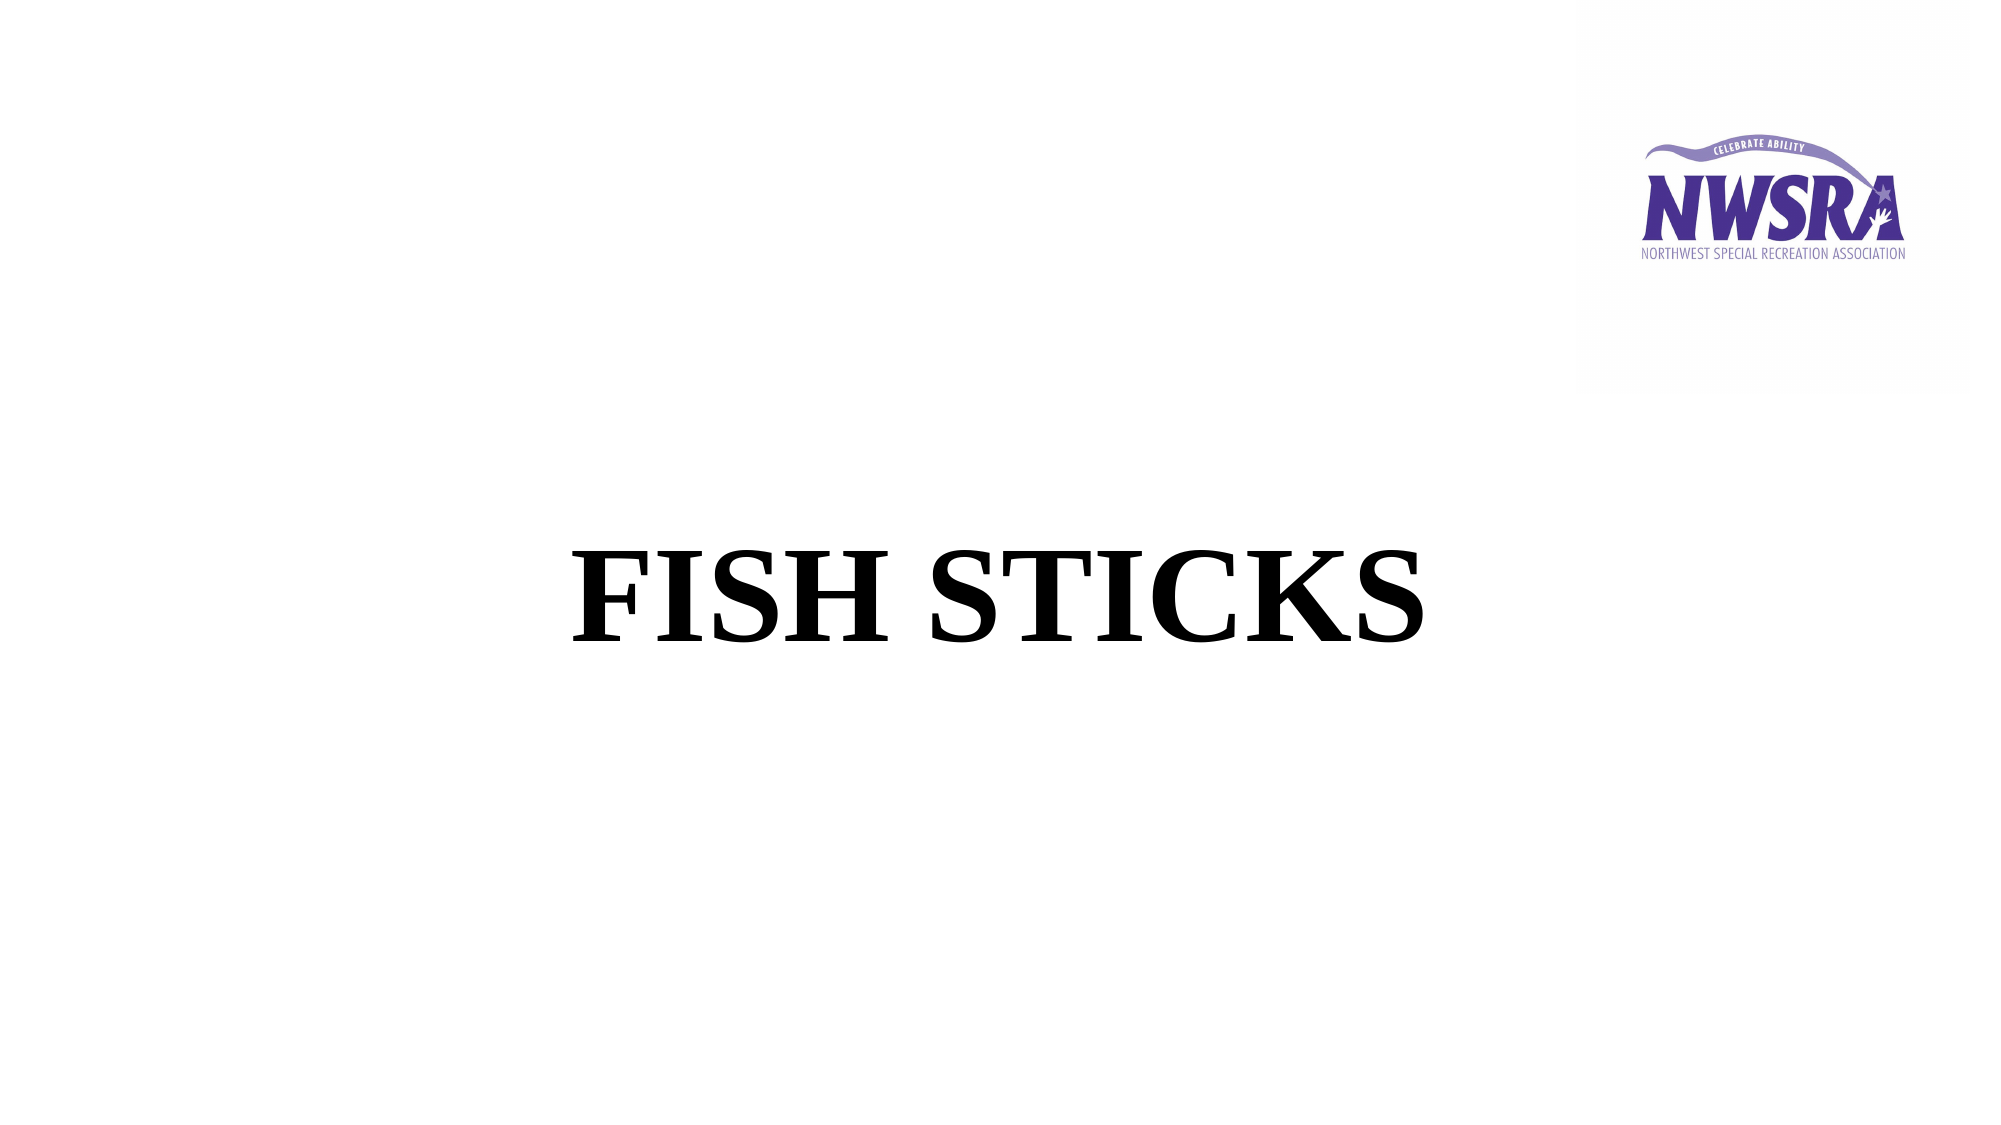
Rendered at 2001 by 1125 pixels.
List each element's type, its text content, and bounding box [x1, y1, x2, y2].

title FISH STICKS [137, 488, 1863, 706]
picture [1576, 0, 1970, 394]
